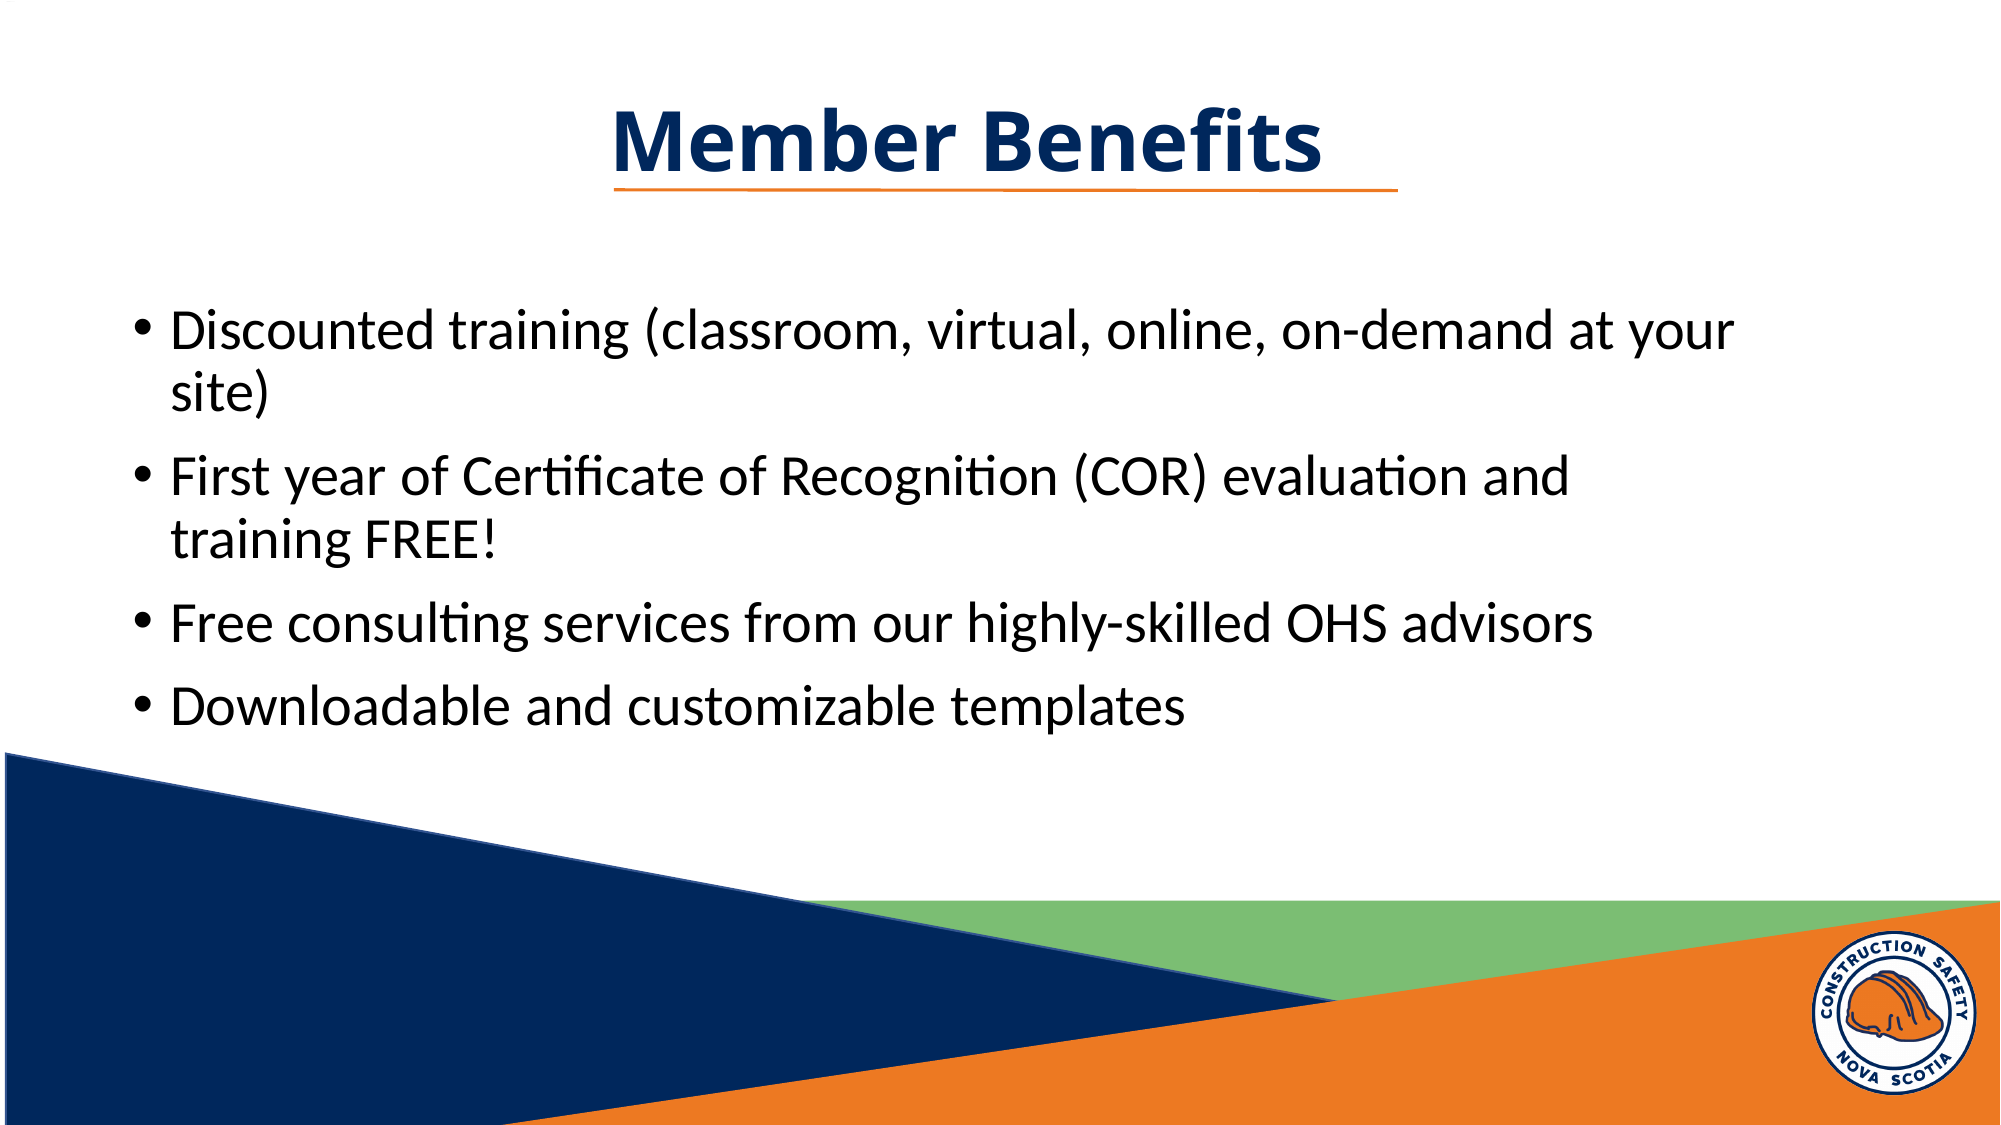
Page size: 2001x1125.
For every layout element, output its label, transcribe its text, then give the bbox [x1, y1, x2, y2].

text_box Member Benefits [0, 80, 1967, 195]
text_box [4, 752, 1334, 1125]
picture [1797, 921, 1995, 1106]
list Discounted training (classroom, virtual, online, on-demand at your site) First year of Certificate of Recognition (COR) evaluation and training FREE! Free consulting services from our highly-skilled OHS advisors Downloadable and customizable templates [117, 291, 1755, 827]
text_box [803, 900, 2000, 999]
text_box [498, 901, 2000, 1125]
